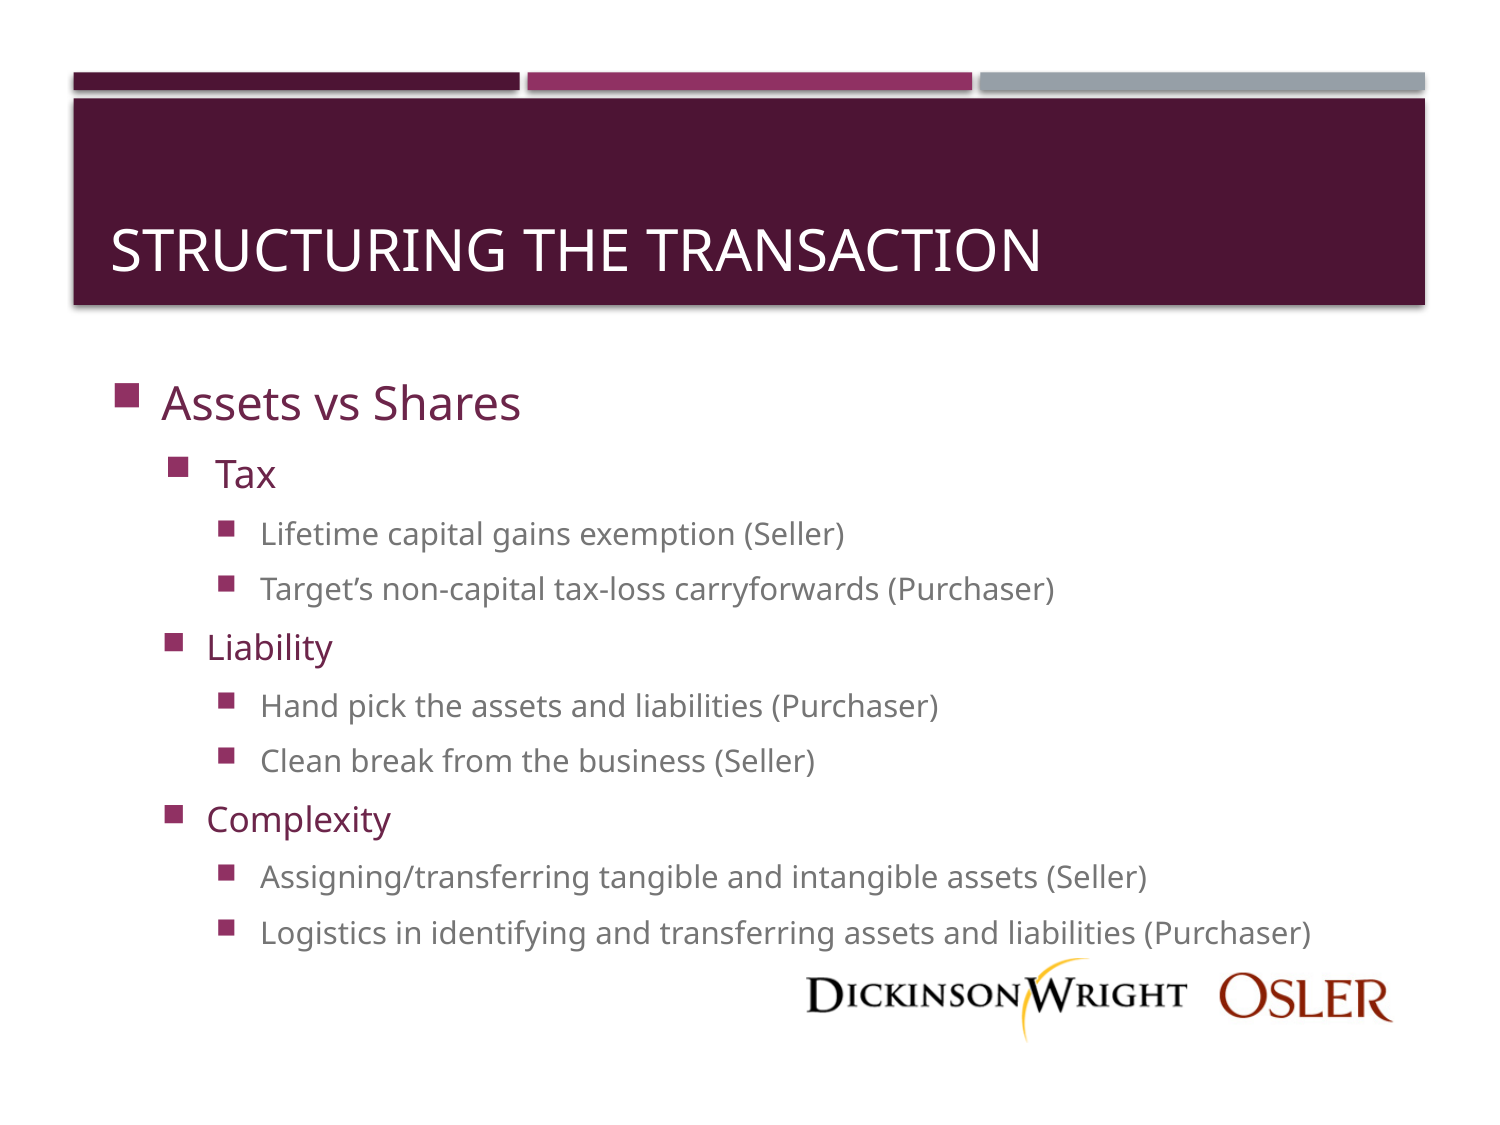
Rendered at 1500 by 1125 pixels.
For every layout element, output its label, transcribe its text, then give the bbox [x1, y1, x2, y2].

list Assets vs Shares Tax Lifetime capital gains exemption (Seller) Target’s non-capital tax-loss carryforwards (Purchaser) Liability Hand pick the assets and liabilities (Purchaser) Clean break from the business (Seller) Complexity Assigning/transferring tangible and intangible assets (Seller) Logistics in identifying and transferring assets and liabilities (Purchaser) [95, 365, 1406, 962]
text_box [803, 955, 1407, 1046]
title Structuring the transaction [95, 112, 1406, 291]
